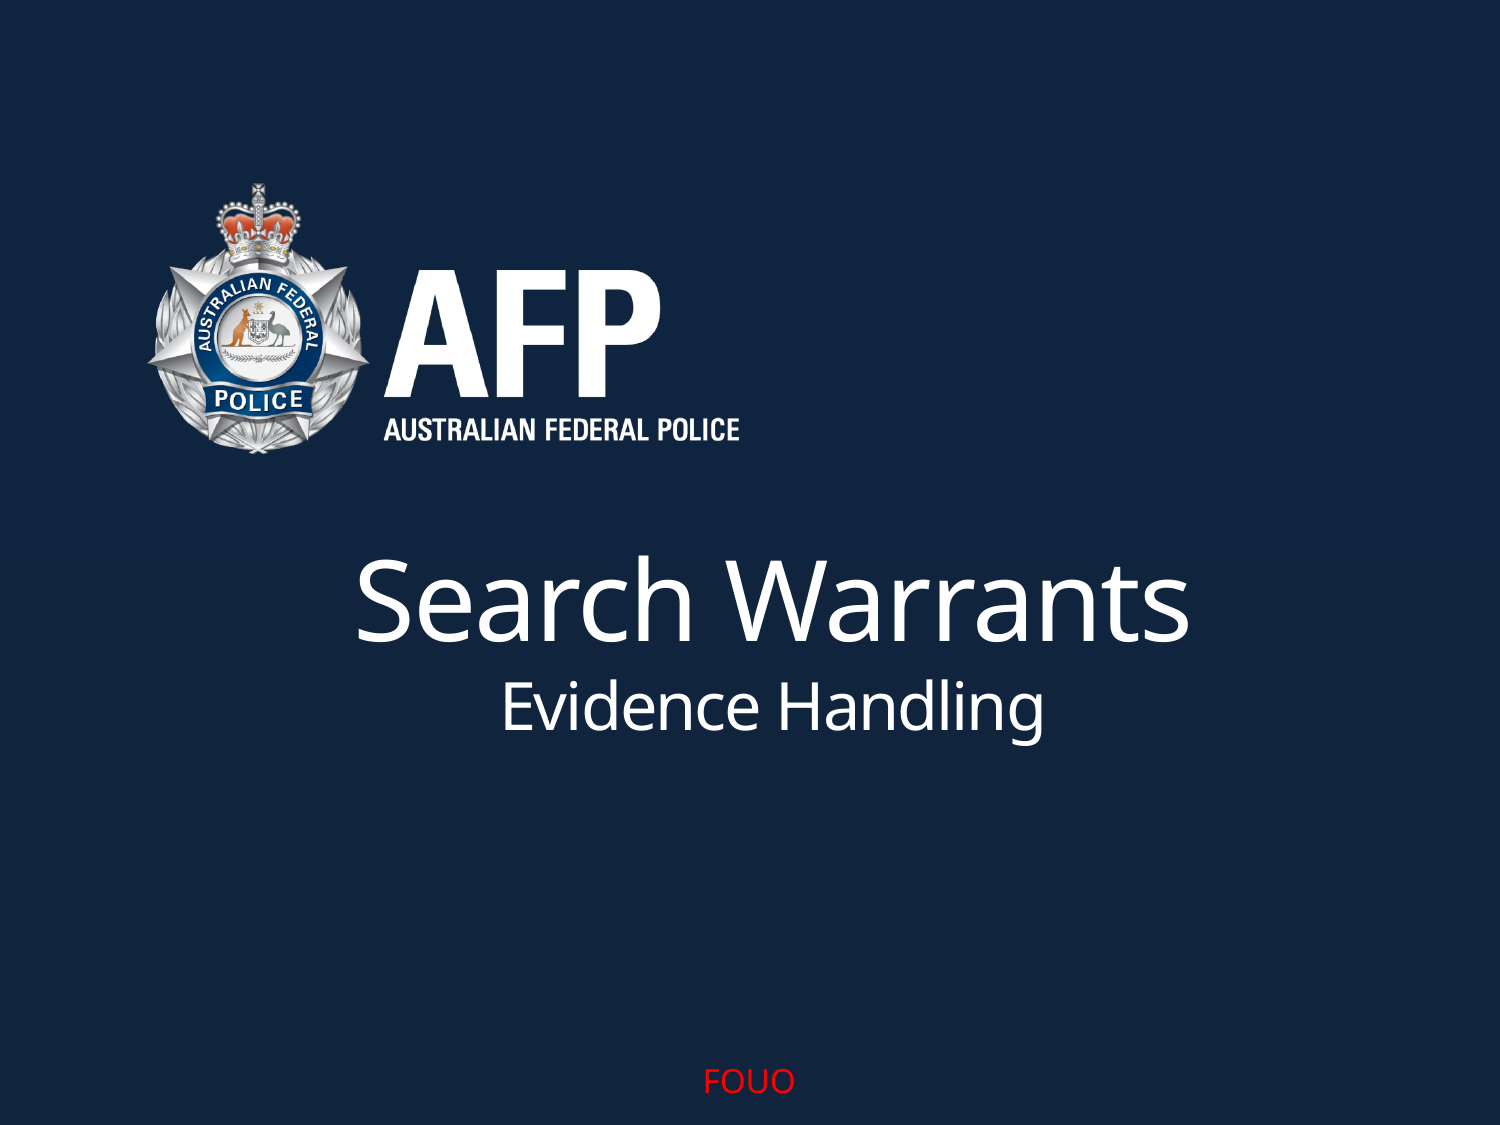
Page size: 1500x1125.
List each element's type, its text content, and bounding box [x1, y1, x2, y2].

picture [147, 183, 739, 454]
title Search Warrants Evidence Handling [135, 597, 1411, 752]
